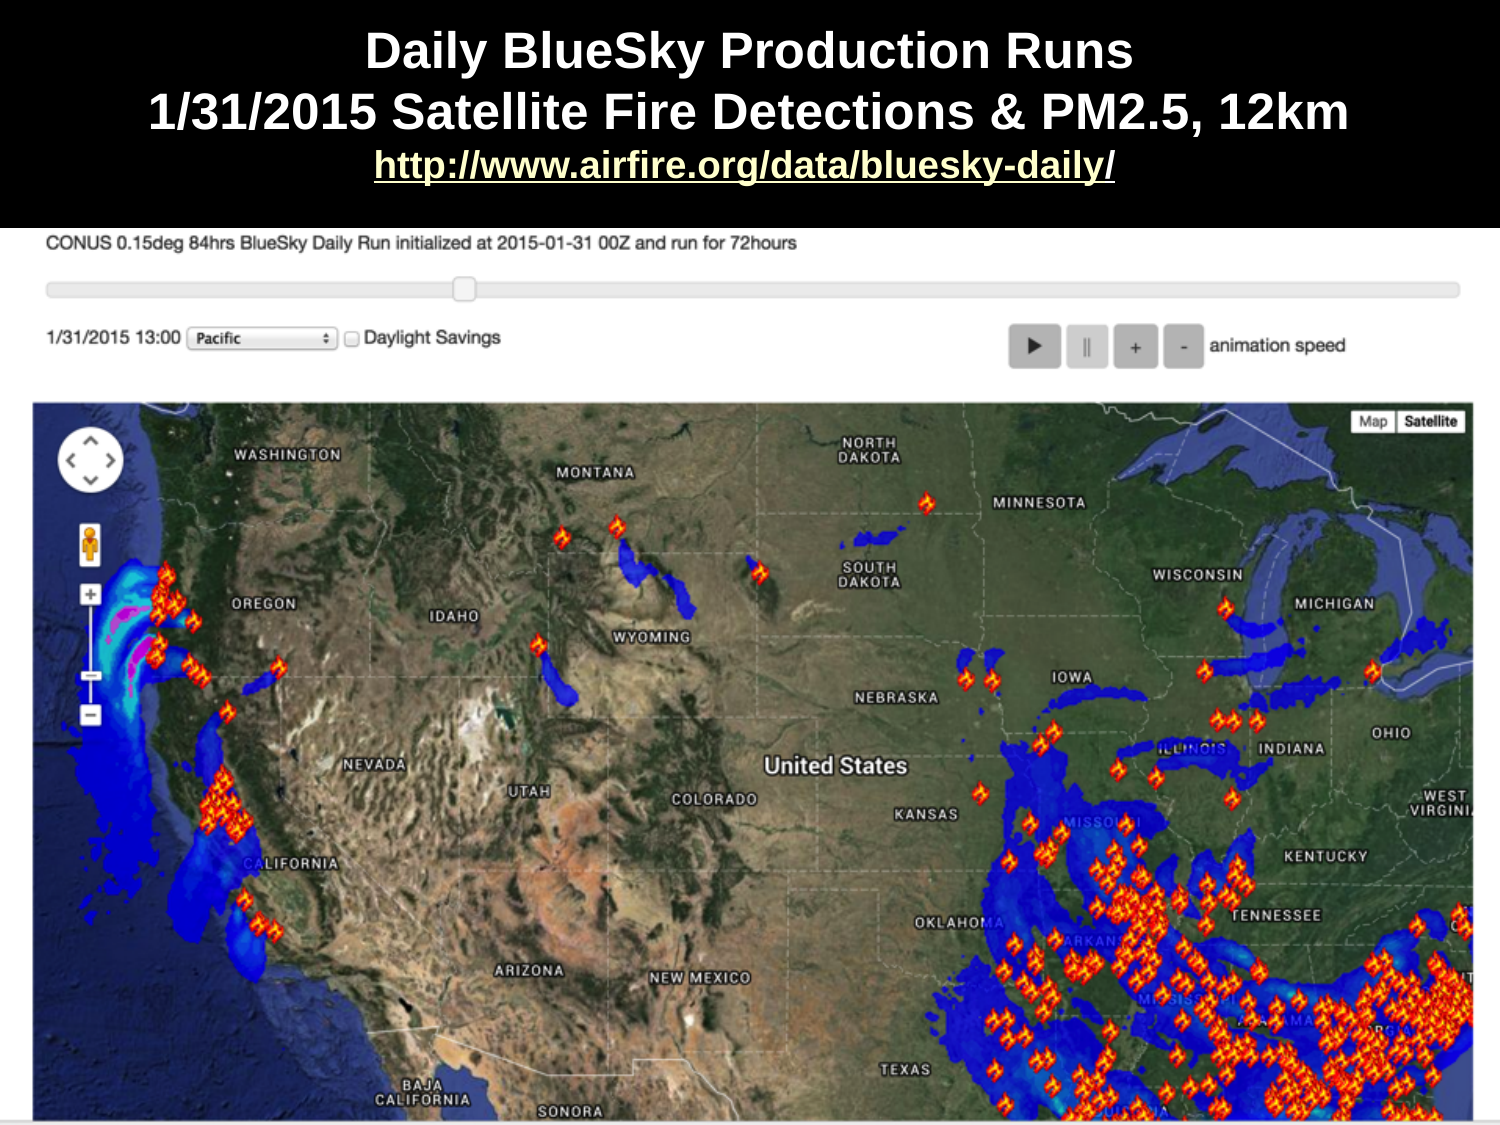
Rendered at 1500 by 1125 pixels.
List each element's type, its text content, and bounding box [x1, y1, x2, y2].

title Daily BlueSky Production Runs 1/31/2015 Satellite Fire Detections & PM2.5, 12km http://www.airfire.org/data/bluesky-daily/ [0, 7, 1500, 196]
picture [0, 227, 1500, 1125]
